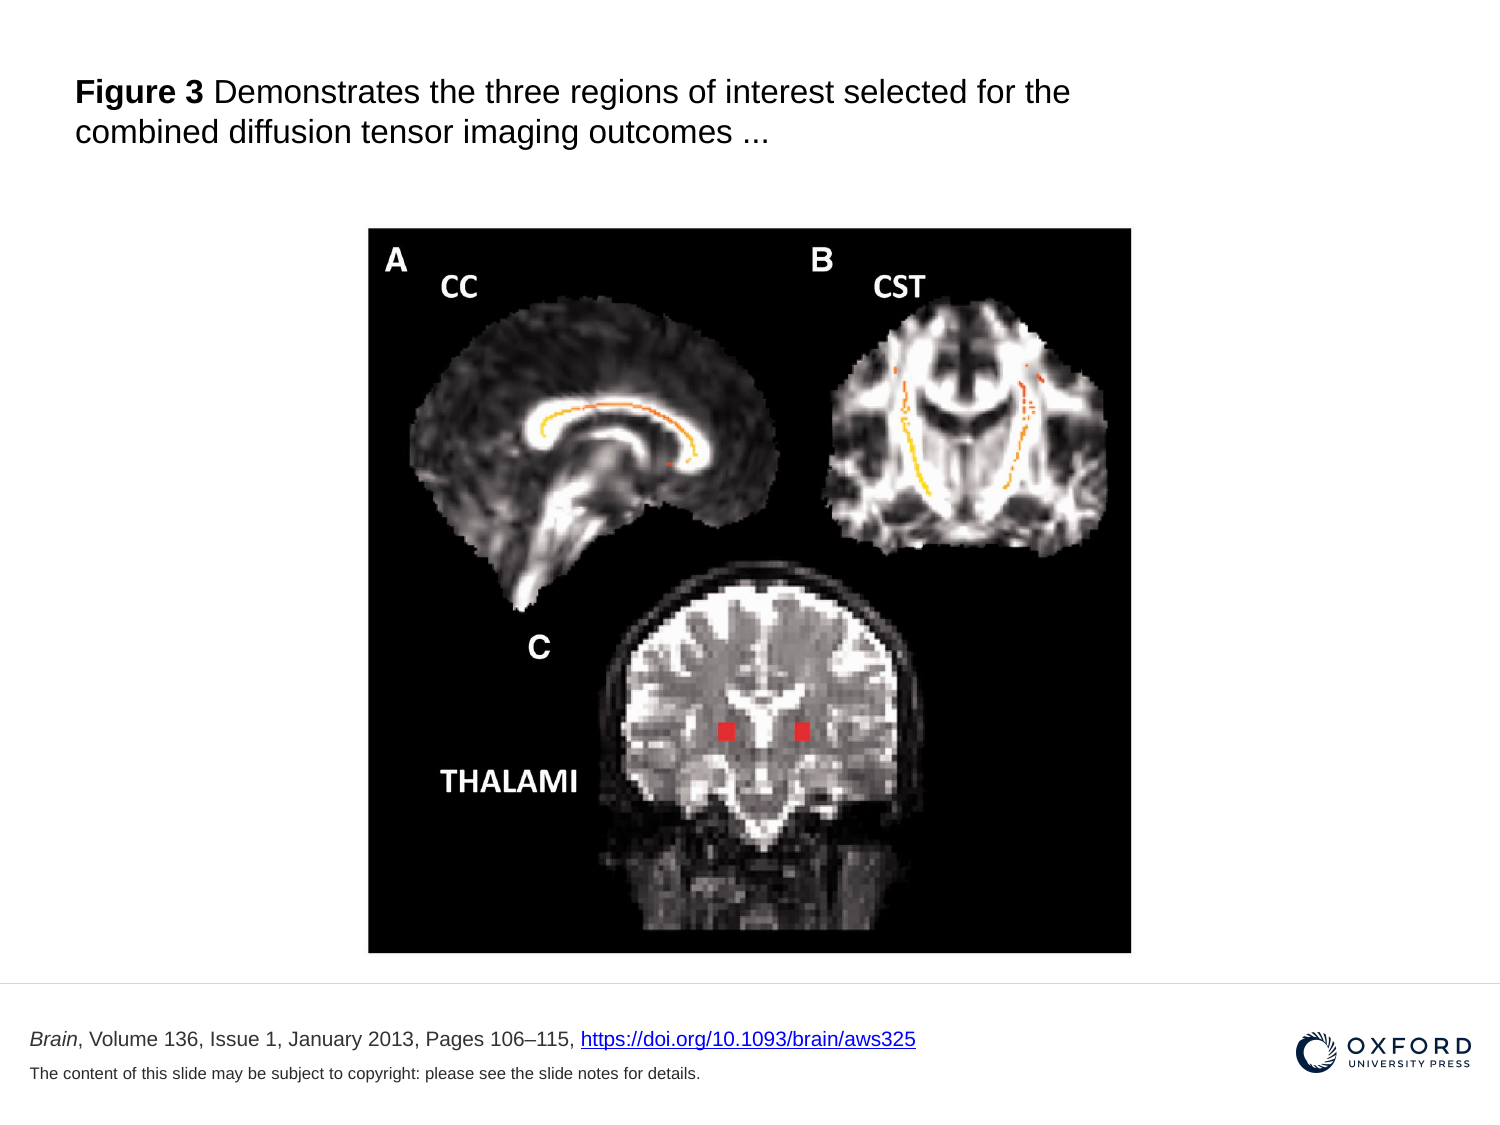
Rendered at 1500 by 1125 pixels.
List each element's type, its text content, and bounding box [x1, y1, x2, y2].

picture [1296, 1032, 1471, 1073]
picture [364, 224, 1135, 957]
title Figure 3 Demonstrates the three regions of interest selected for the combined diffusion tensor imaging outcomes ... [75, 69, 1078, 171]
footer Brain, Volume 136, Issue 1, January 2013, Pages 106–115, https://doi.org/10.1093/brain/aws325 The content of this slide may be subject to copyright: please see the slide notes for details. [0, 983, 1260, 1125]
